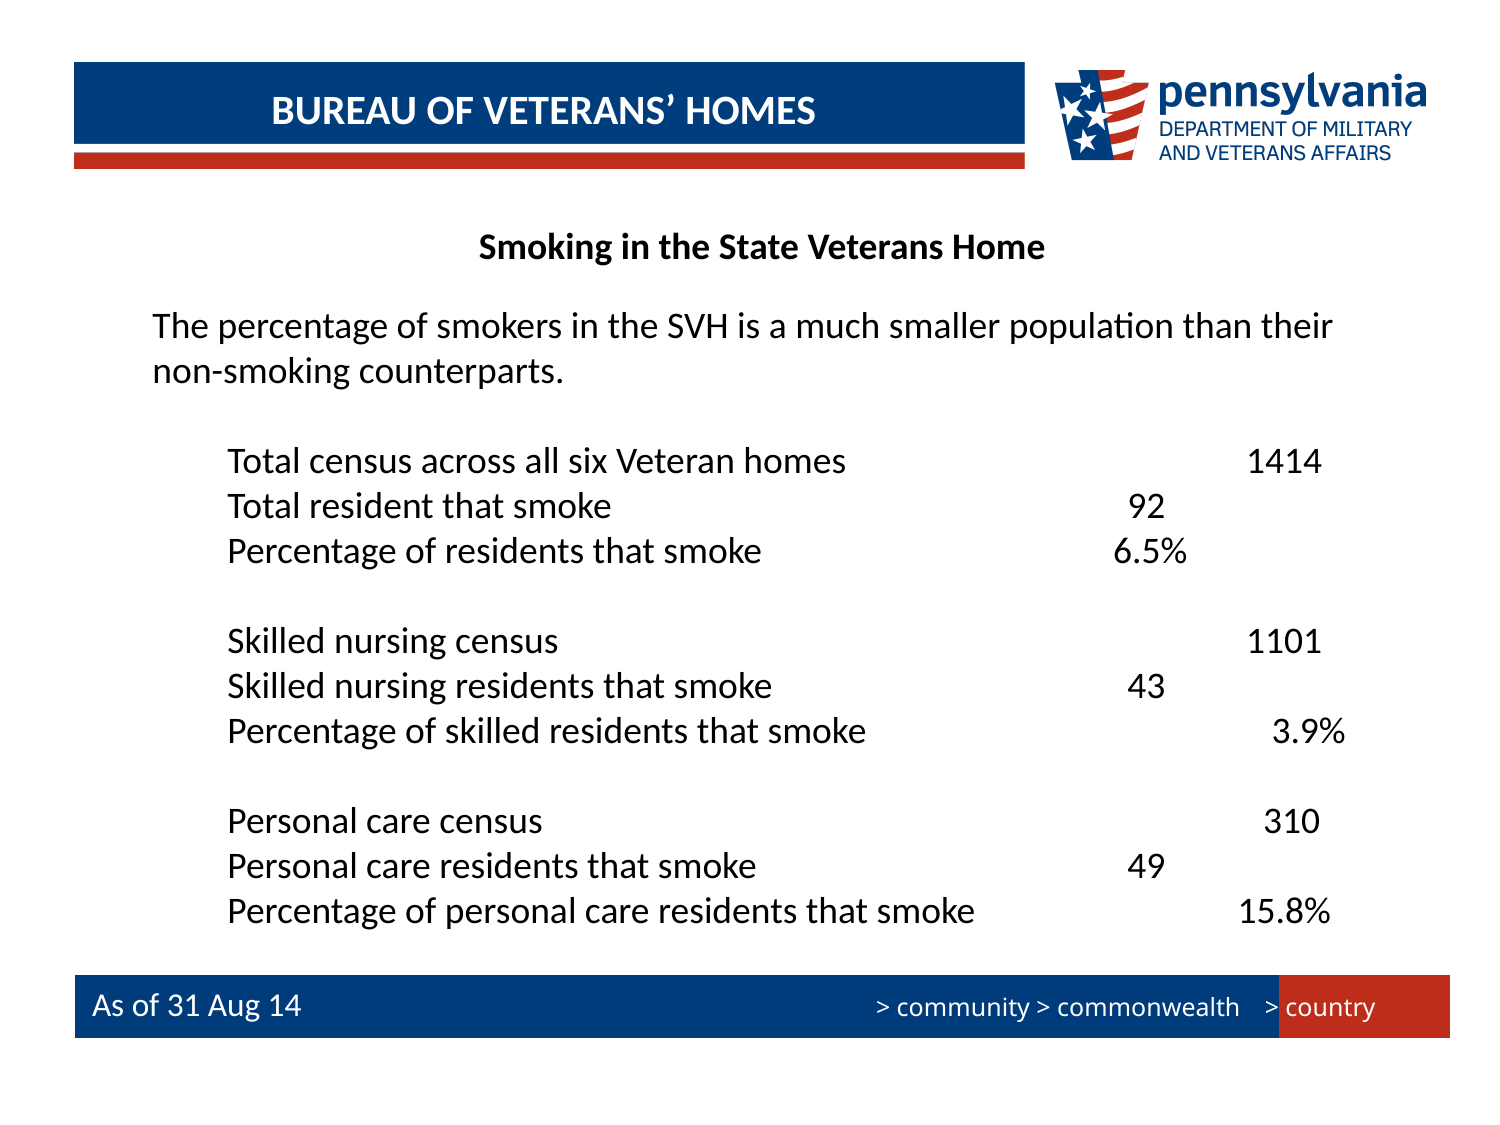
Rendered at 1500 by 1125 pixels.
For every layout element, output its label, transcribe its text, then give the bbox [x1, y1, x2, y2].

text_box The percentage of smokers in the SVH is a much smaller population than their non-smoking counterparts. Total census across all six Veteran homes 1414 Total resident that smoke 92 Percentage of residents that smoke 6.5% Skilled nursing census 1101 Skilled nursing residents that smoke 43 Percentage of skilled residents that smoke 3.9% Personal care census 310 Personal care residents that smoke 49 Percentage of personal care residents that smoke 15.8% [137, 293, 1375, 973]
text_box As of 31 Aug 14 [62, 975, 72, 1030]
picture [74, 62, 1426, 170]
picture [74, 975, 1451, 1038]
text_box Smoking in the State Veterans Home [74, 214, 1451, 275]
